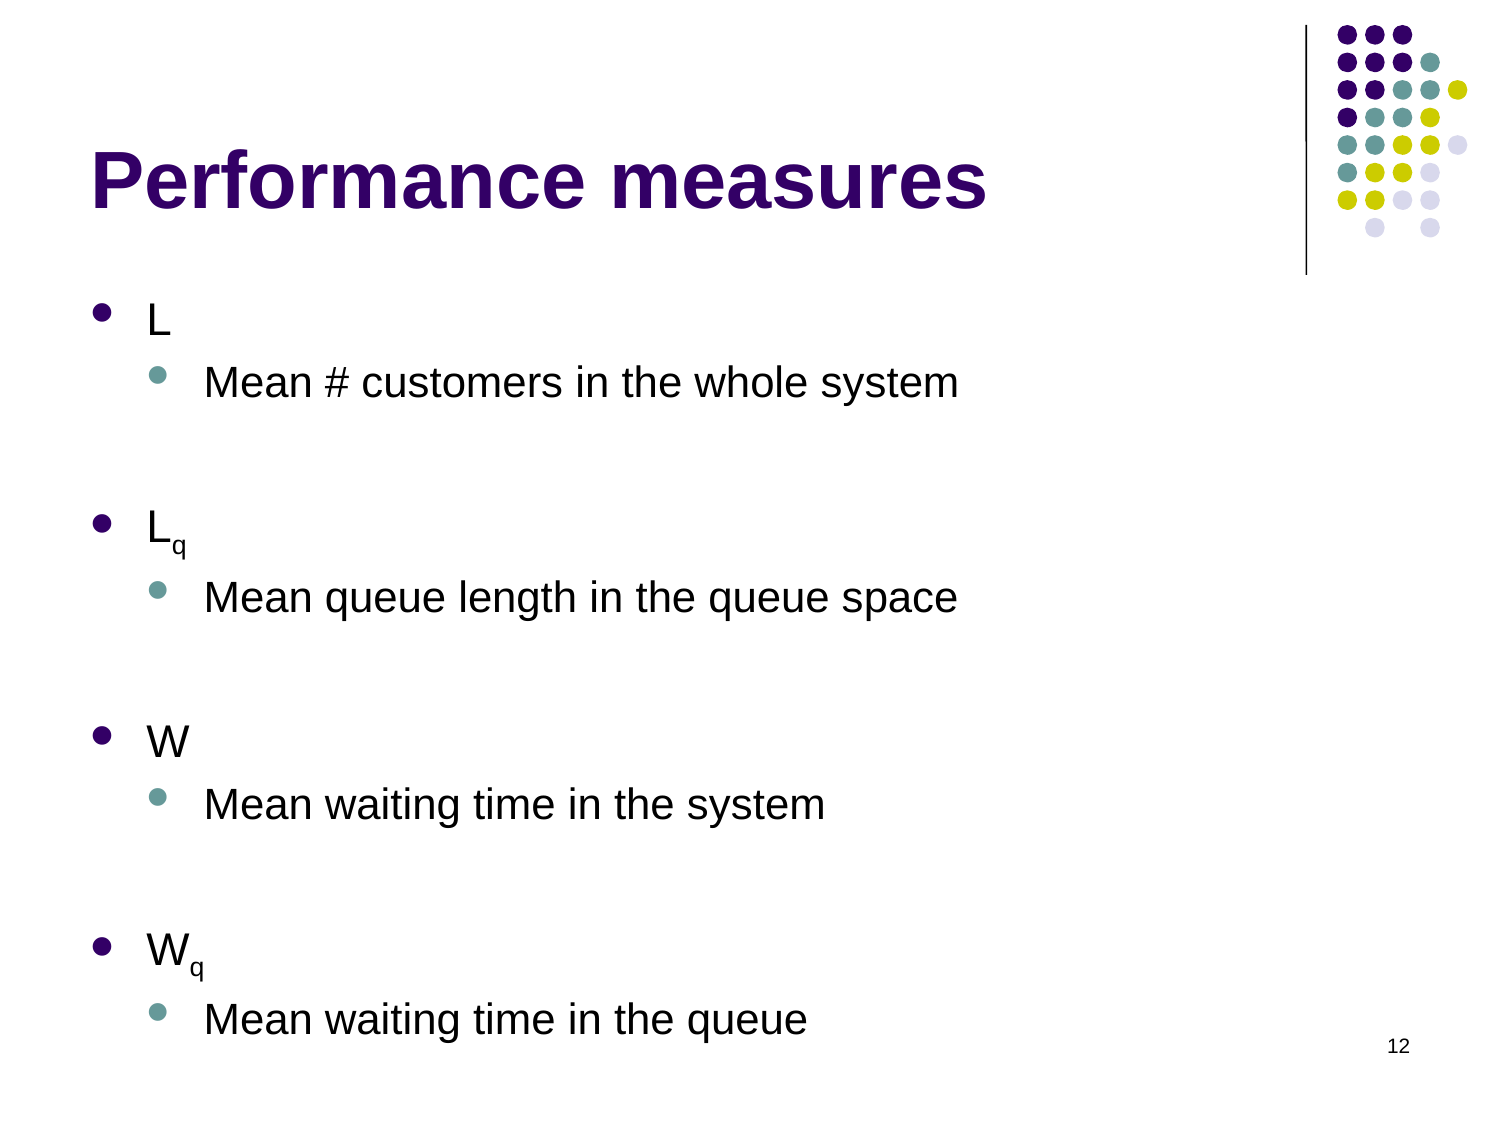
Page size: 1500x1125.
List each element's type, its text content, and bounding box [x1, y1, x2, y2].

slide_number 12 [1074, 1025, 1425, 1100]
list L Mean # customers in the whole system Lq Mean queue length in the queue space W Mean waiting time in the system Wq Mean waiting time in the queue [75, 282, 1425, 1006]
title Performance measures [75, 20, 1313, 233]
